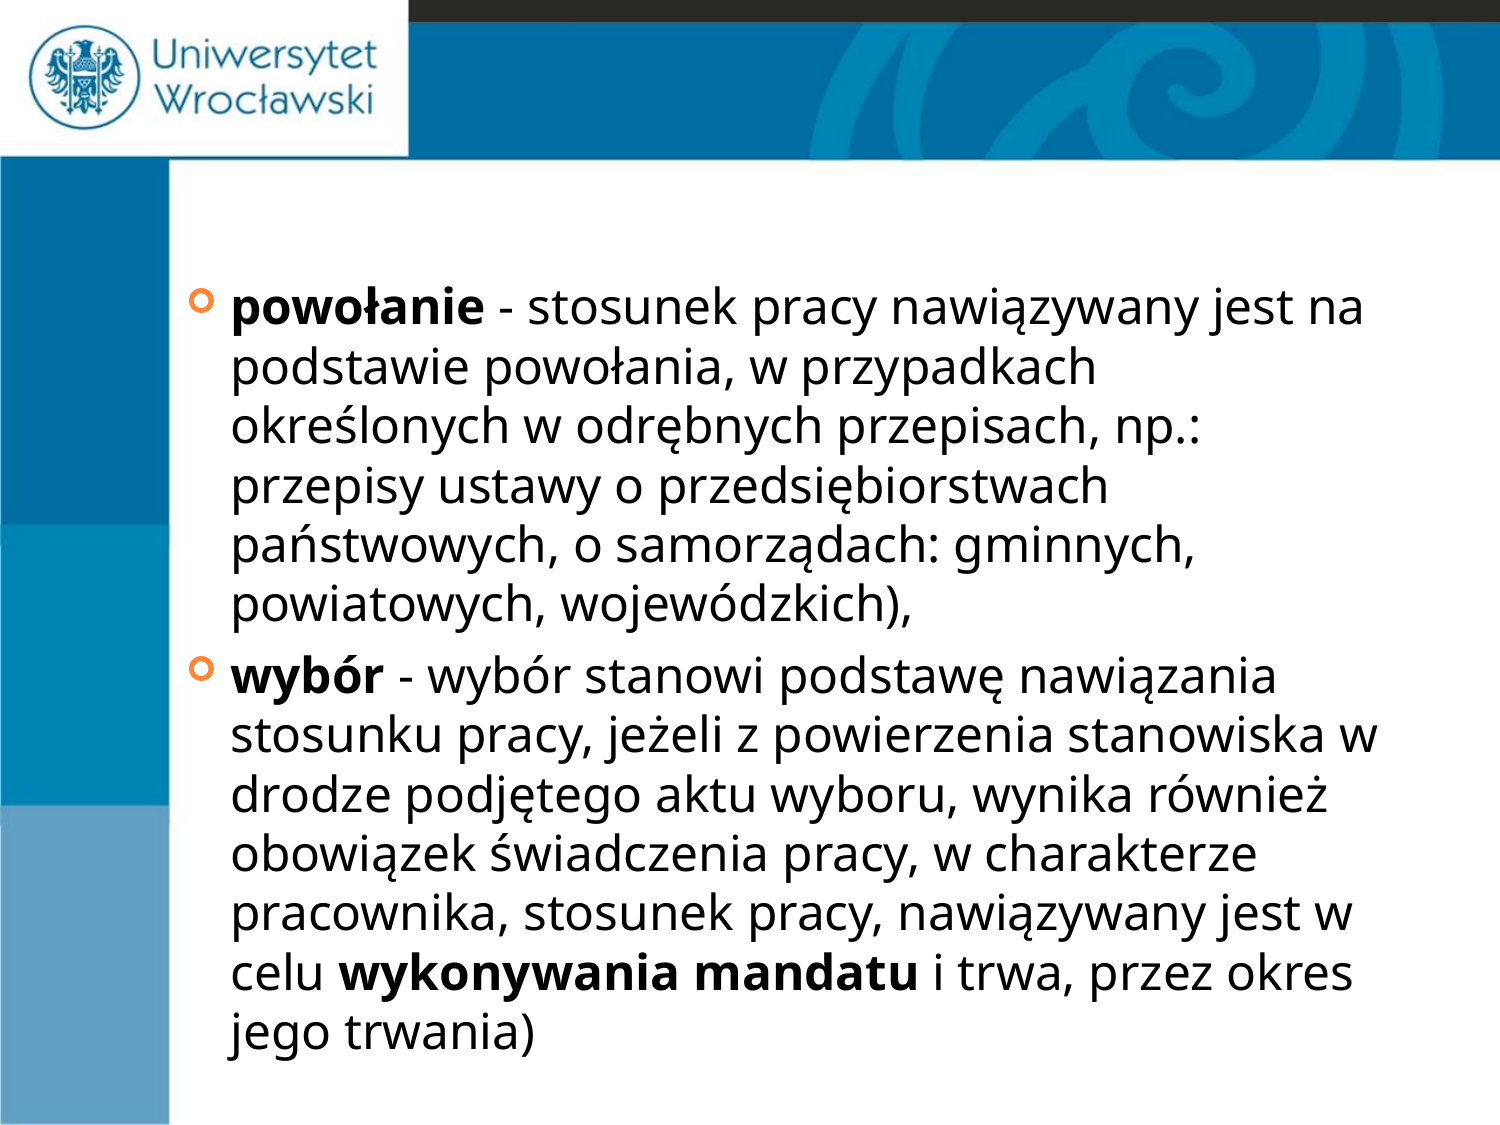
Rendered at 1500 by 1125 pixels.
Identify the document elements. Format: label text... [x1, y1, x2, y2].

text_box powołanie - stosunek pracy nawiązywany jest na podstawie powołania, w przypadkach określonych w odrębnych przepisach, np.: przepisy ustawy o przedsiębiorstwach państwowych, o samorządach: gminnych, powiatowych, wojewódzkich), wybór - wybór stanowi podstawę nawiązania stosunku pracy, jeżeli z powierzenia stanowiska w drodze podjętego aktu wyboru, wynika również obowiązek świadczenia pracy, w charakterze pracownika, stosunek pracy, nawiązywany jest w celu wykonywania mandatu i trwa, przez okres jego trwania) [171, 268, 1397, 1068]
picture [0, 0, 1500, 1125]
